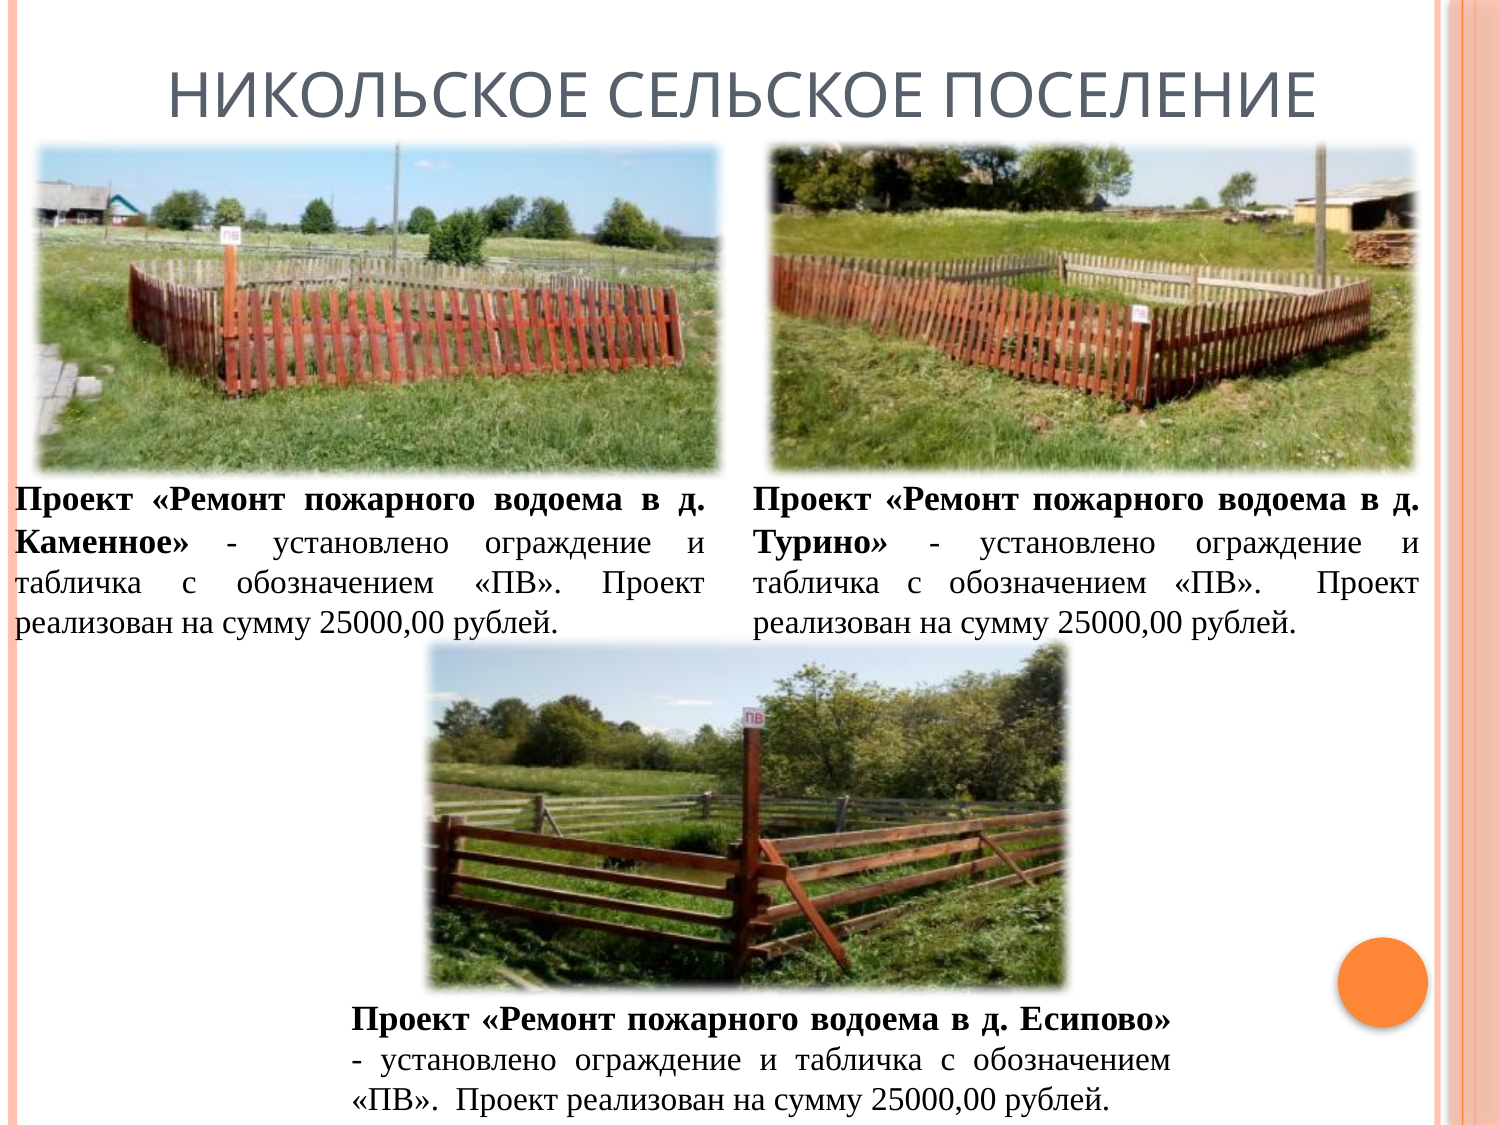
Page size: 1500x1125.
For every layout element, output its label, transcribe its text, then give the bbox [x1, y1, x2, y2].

text_box Проект «Ремонт пожарного водоема в д. Есипово» - установлено ограждение и табличка с обозначением «ПВ». Проект реализован на сумму 25000,00 рублей. [336, 987, 1187, 1125]
picture [761, 136, 1424, 481]
picture [28, 136, 727, 481]
text_box Проект «Ремонт пожарного водоема в д. Турино» - установлено ограждение и табличка с обозначением «ПВ». Проект реализован на сумму 25000,00 рублей. [738, 467, 1436, 648]
text_box Никольское сельское поселение [112, 0, 1390, 138]
text_box Проект «Ремонт пожарного водоема в д. Каменное» - установлено ограждение и табличка с обозначением «ПВ». Проект реализован на сумму 25000,00 рублей. [0, 467, 721, 648]
picture [418, 632, 1076, 999]
